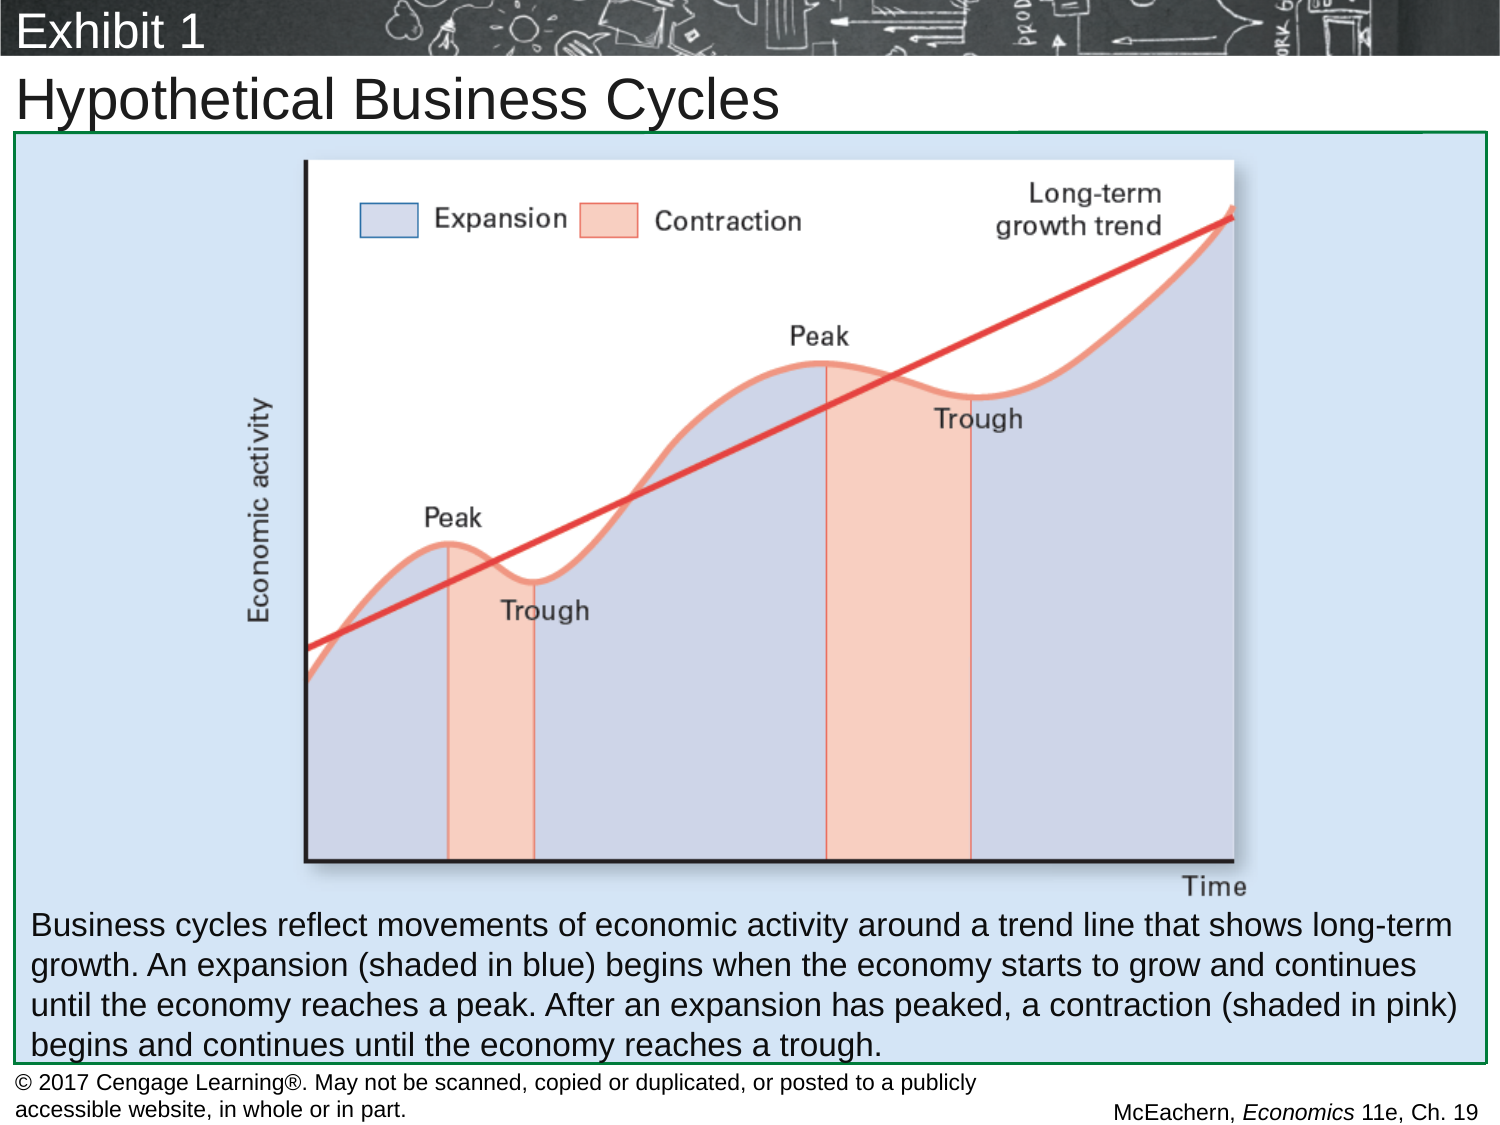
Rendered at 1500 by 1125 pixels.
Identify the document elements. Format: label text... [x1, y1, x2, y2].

list Hypothetical Business Cycles [0, 54, 1500, 133]
list Business cycles reflect movements of economic activity around a trend line that shows long-term growth. An expansion (shaded in blue) begins when the economy starts to grow and continues until the economy reaches a peak. After an expansion has peaked, a contraction (shaded in pink) begins and continues until the economy reaches a trough. [15, 895, 1500, 1084]
footer © 2017 Cengage Learning®. May not be scanned, copied or duplicated, or posted to a publicly accessible website, in whole or in part. [0, 1065, 1055, 1125]
title Exhibit 1 [0, 0, 1363, 54]
picture [1363, 0, 1499, 54]
picture [242, 138, 1258, 905]
